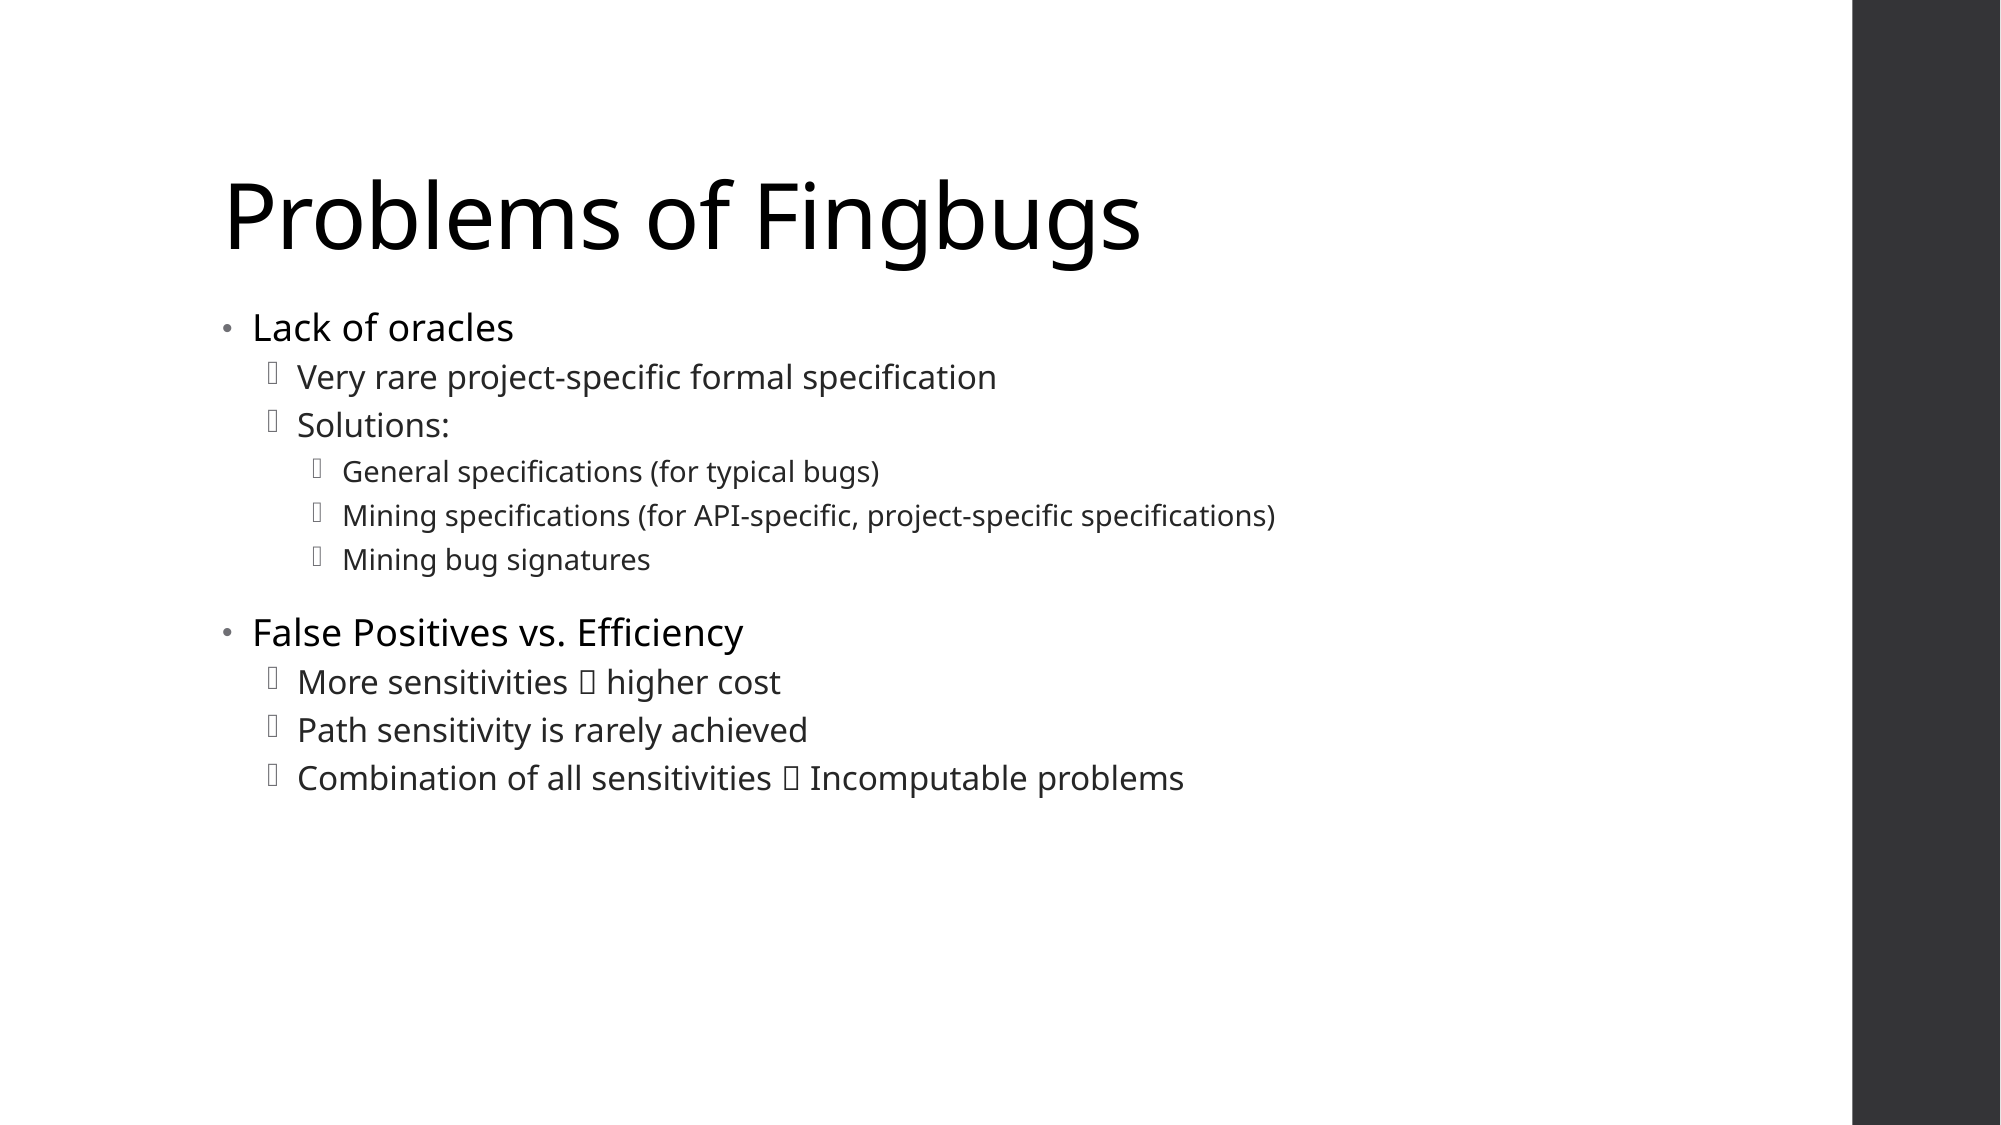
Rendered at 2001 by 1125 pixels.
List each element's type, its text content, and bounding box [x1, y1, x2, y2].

title Problems of Fingbugs [206, 60, 1797, 278]
list Lack of oracles Very rare project-specific formal specification Solutions: General specifications (for typical bugs) Mining specifications (for API-specific, project-specific specifications) Mining bug signatures False Positives vs. Efficiency More sensitivities  higher cost Path sensitivity is rarely achieved Combination of all sensitivities  Incomputable problems [206, 299, 1617, 1014]
